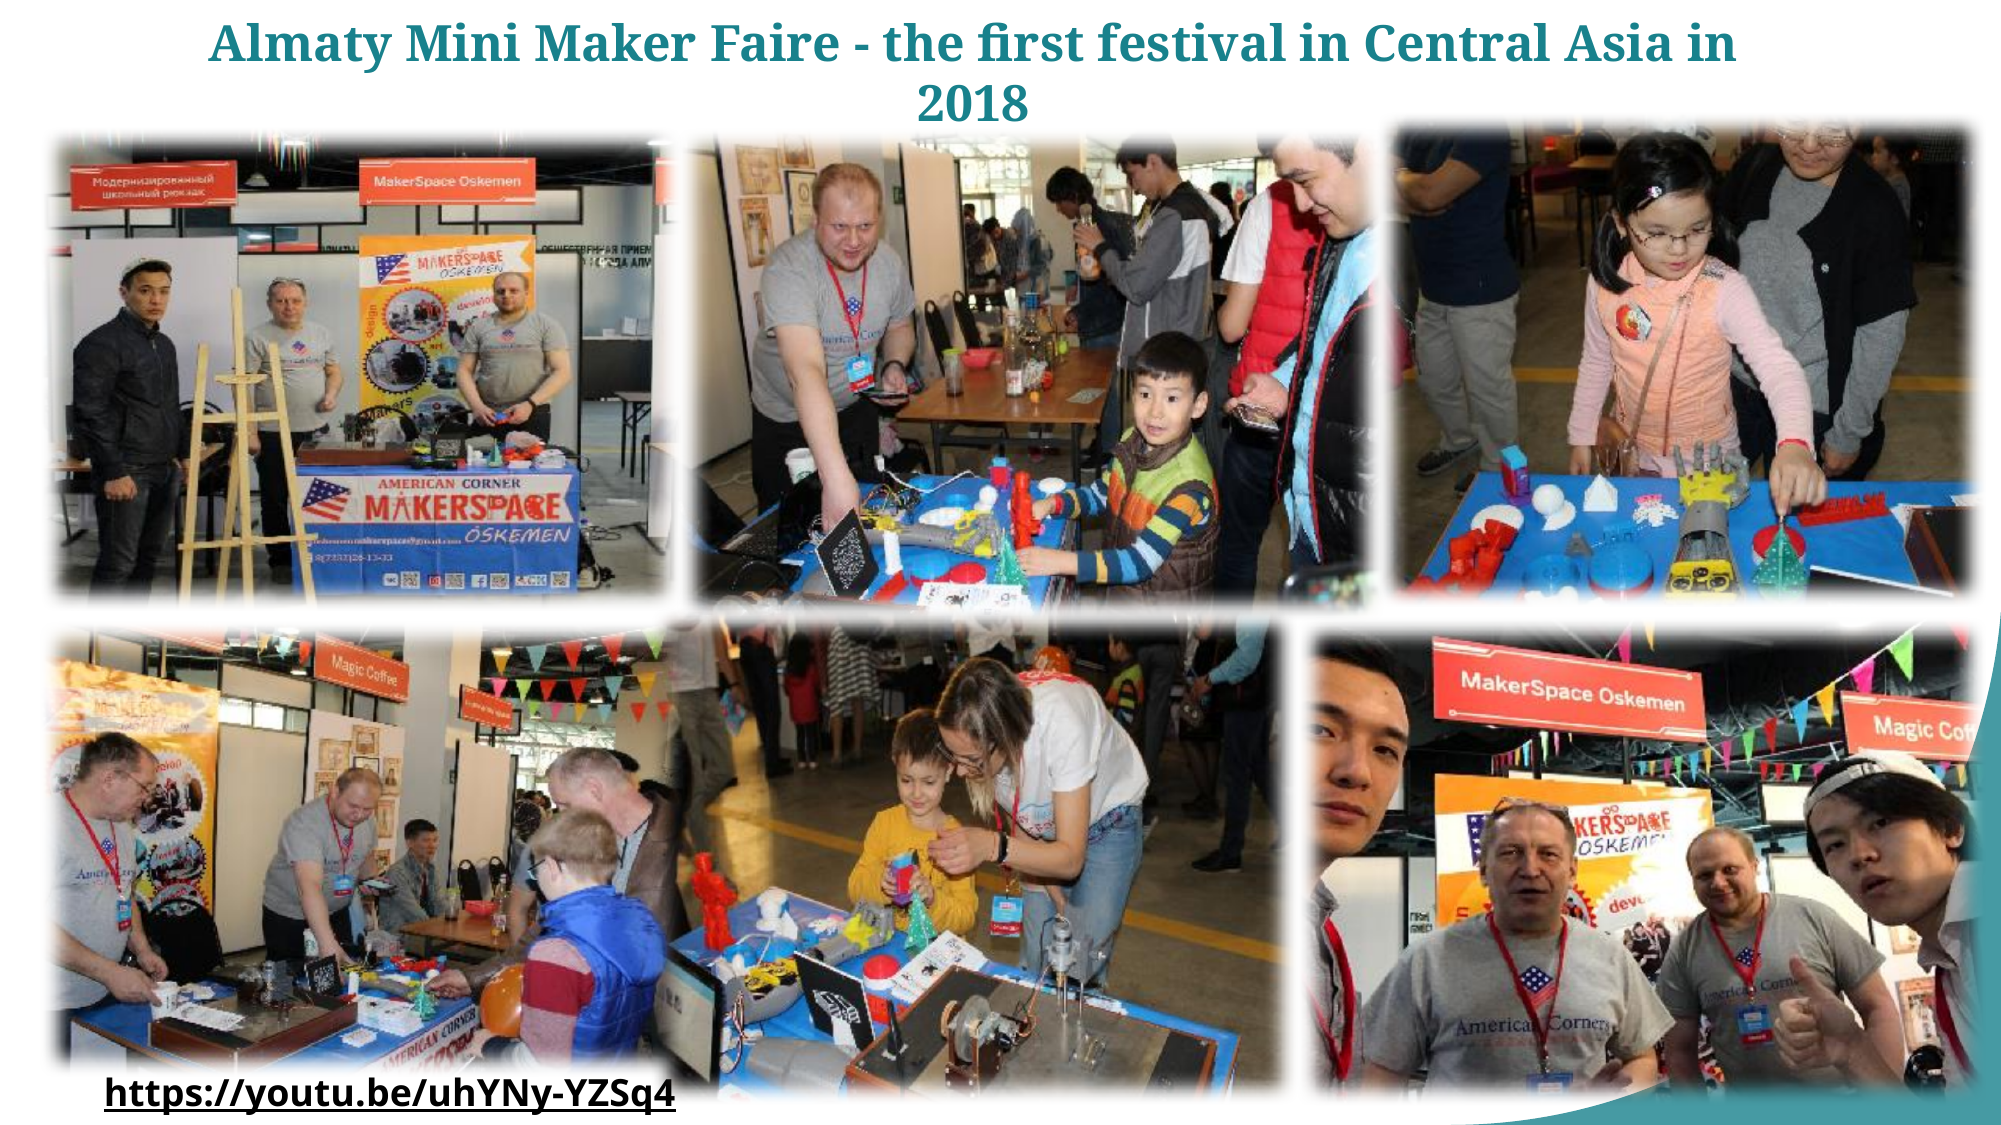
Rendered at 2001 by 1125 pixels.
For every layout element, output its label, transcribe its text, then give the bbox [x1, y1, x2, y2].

picture [40, 111, 1987, 1106]
text_box https://youtu.be/uhYNy-YZSq4 [89, 1078, 701, 1125]
title Almaty Mini Maker Faire - the first festival in Central Asia in 2018 [160, 40, 1787, 102]
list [40, 621, 650, 1078]
